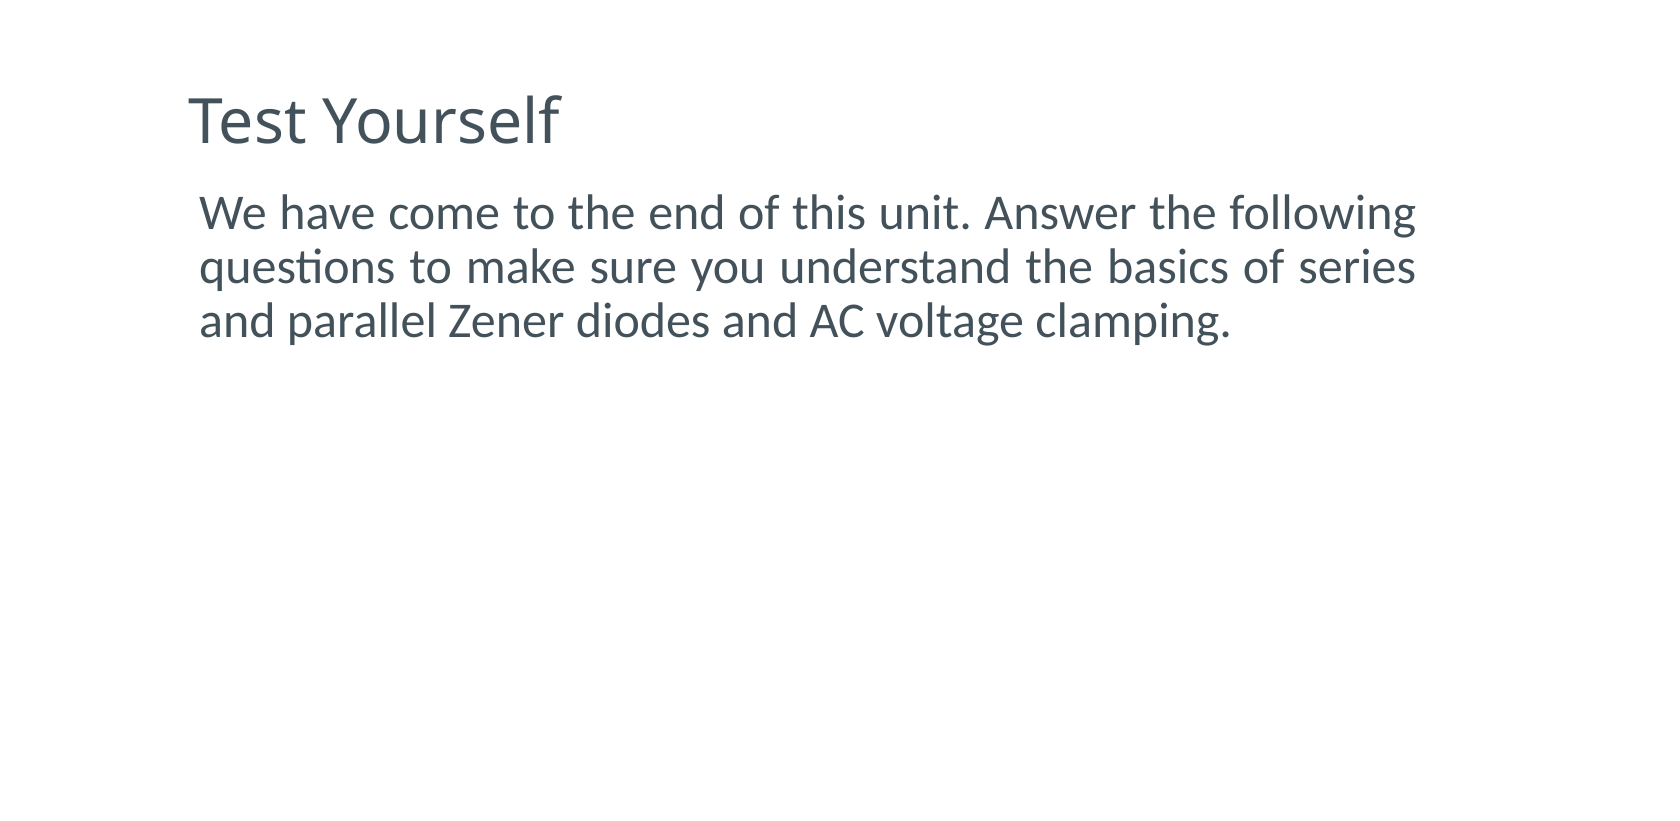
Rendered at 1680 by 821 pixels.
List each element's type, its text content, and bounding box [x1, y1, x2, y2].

list We have come to the end of this unit. Answer the following questions to make sure you understand the basics of series and parallel Zener diodes and AC voltage clamping. [184, 179, 1433, 806]
title Test Yourself [173, 43, 1433, 203]
